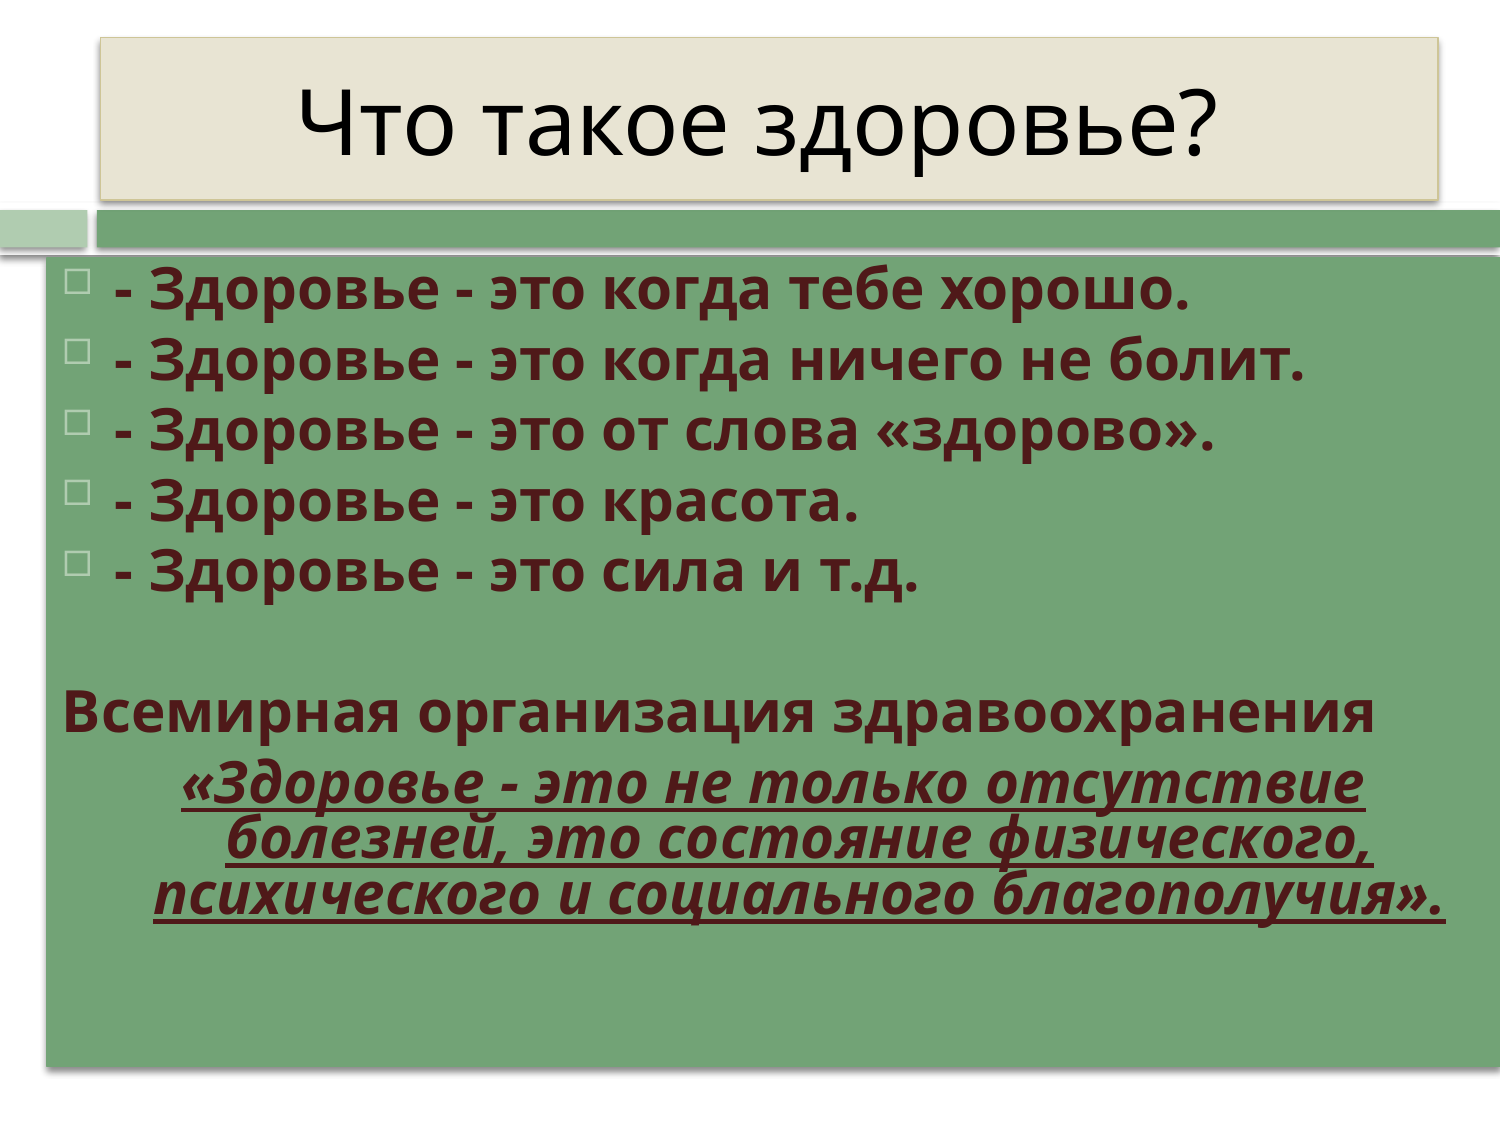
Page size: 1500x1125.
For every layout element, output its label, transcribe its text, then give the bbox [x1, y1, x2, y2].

title Что такое здоровье? [100, 37, 1439, 201]
list - Здоровье - это когда тебе хорошо. - Здоровье - это когда ничего не болит. - Здоровье - это от слова «здорово». - Здоровье - это красота. - Здоровье - это сила и т.д. Всемирная организация здравоохранения «Здоровье - это не только отсутствие болезней, это состояние физического, психического и социального благополучия». [46, 257, 1500, 1067]
